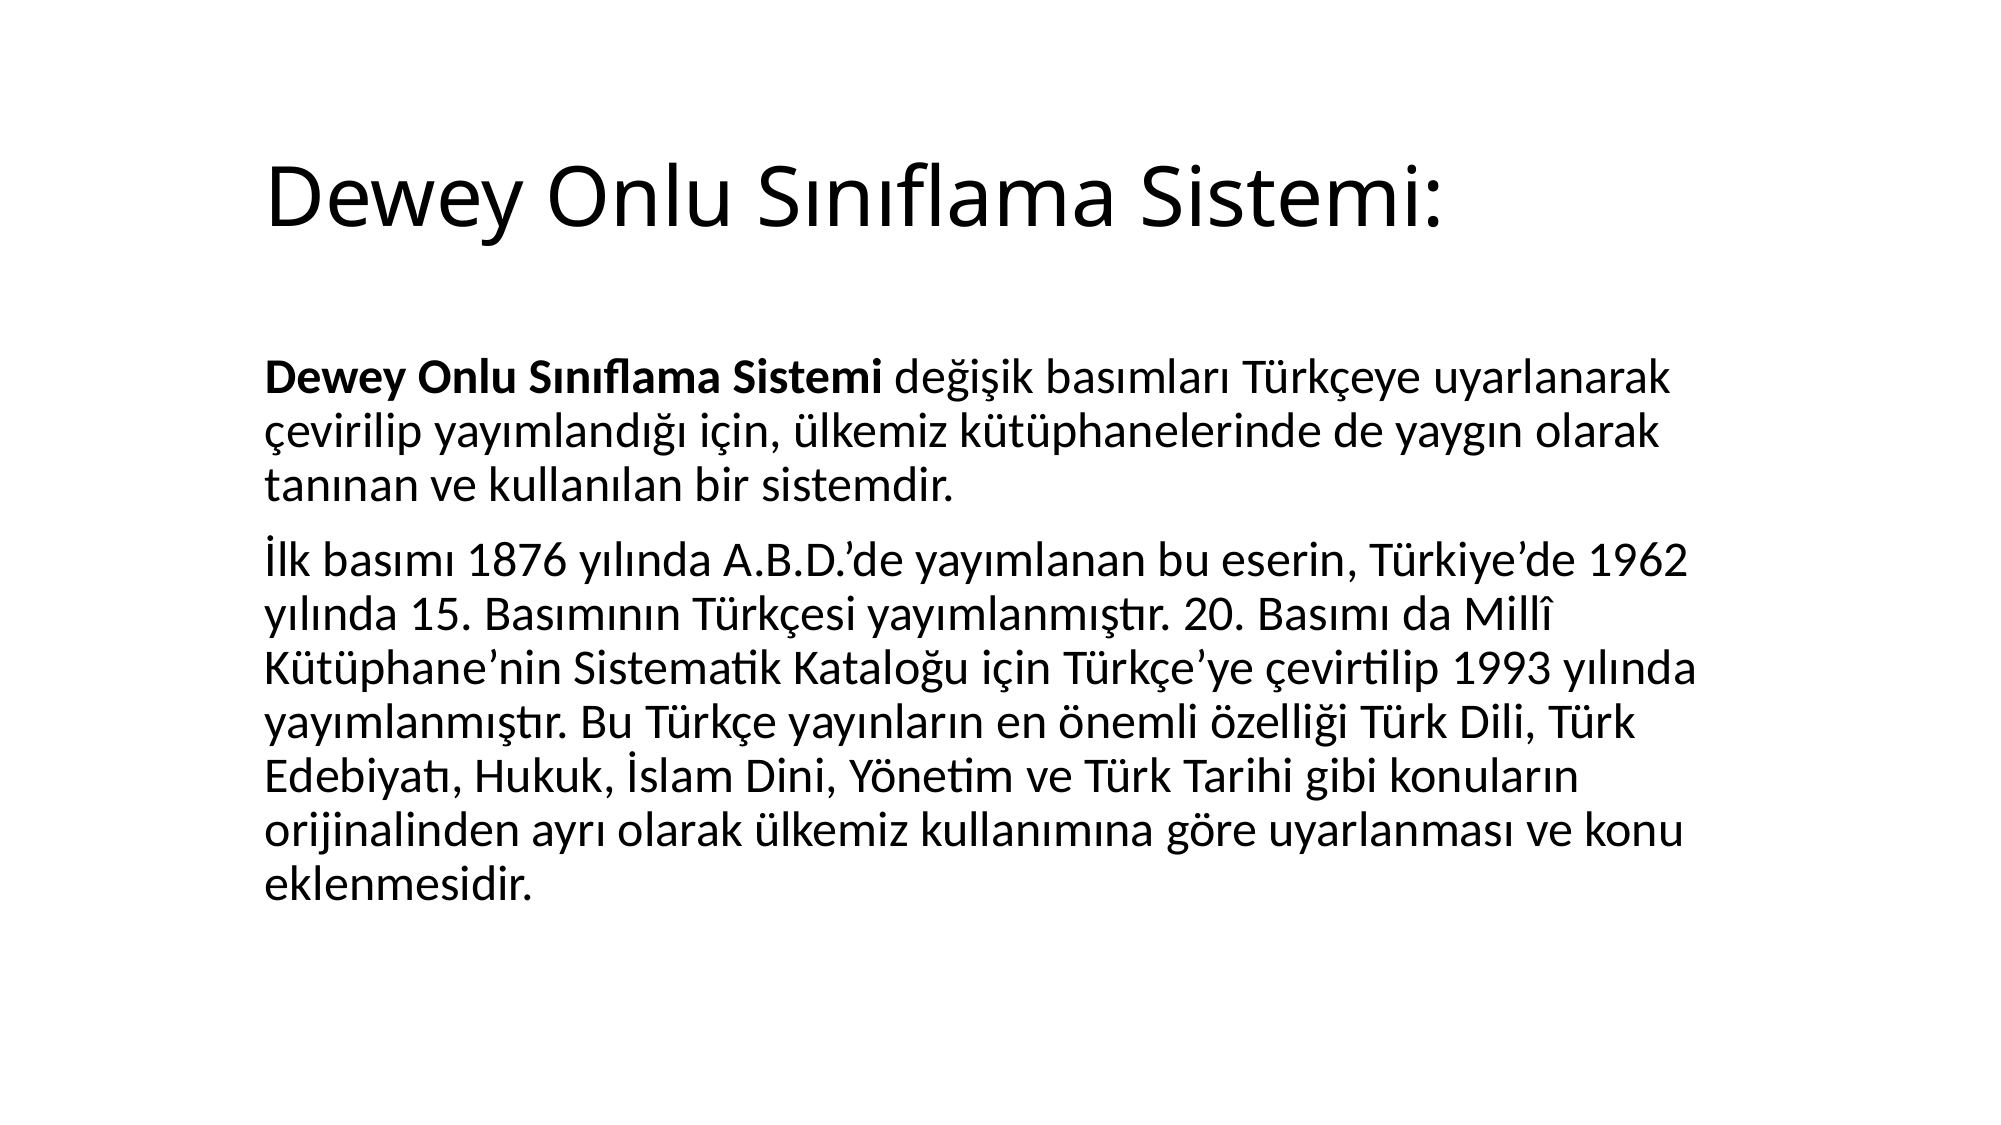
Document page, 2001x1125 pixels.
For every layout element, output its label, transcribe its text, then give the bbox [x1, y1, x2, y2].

list Dewey Onlu Sınıflama Sistemi değişik basımları Türkçeye uyarlanarak çevirilip yayımlandığı için, ülkemiz kütüphanelerinde de yaygın olarak tanınan ve kullanılan bir sistemdir. İlk basımı 1876 yılında A.B.D.’de yayımlanan bu eserin, Türkiye’de 1962 yılında 15. Basımının Türkçesi yayımlanmıştır. 20. Basımı da Millî Kütüphane’nin Sistematik Kataloğu için Türkçe’ye çevirtilip 1993 yılında yayımlanmıştır. Bu Türkçe yayınların en önemli özelliği Türk Dili, Türk Edebiyatı, Hukuk, İslam Dini, Yönetim ve Türk Tarihi gibi konuların orijinalinden ayrı olarak ülkemiz kullanımına göre uyarlanması ve konu eklenmesidir. [249, 252, 1750, 1125]
title Dewey Onlu Sınıflama Sistemi: [249, 125, 1622, 252]
